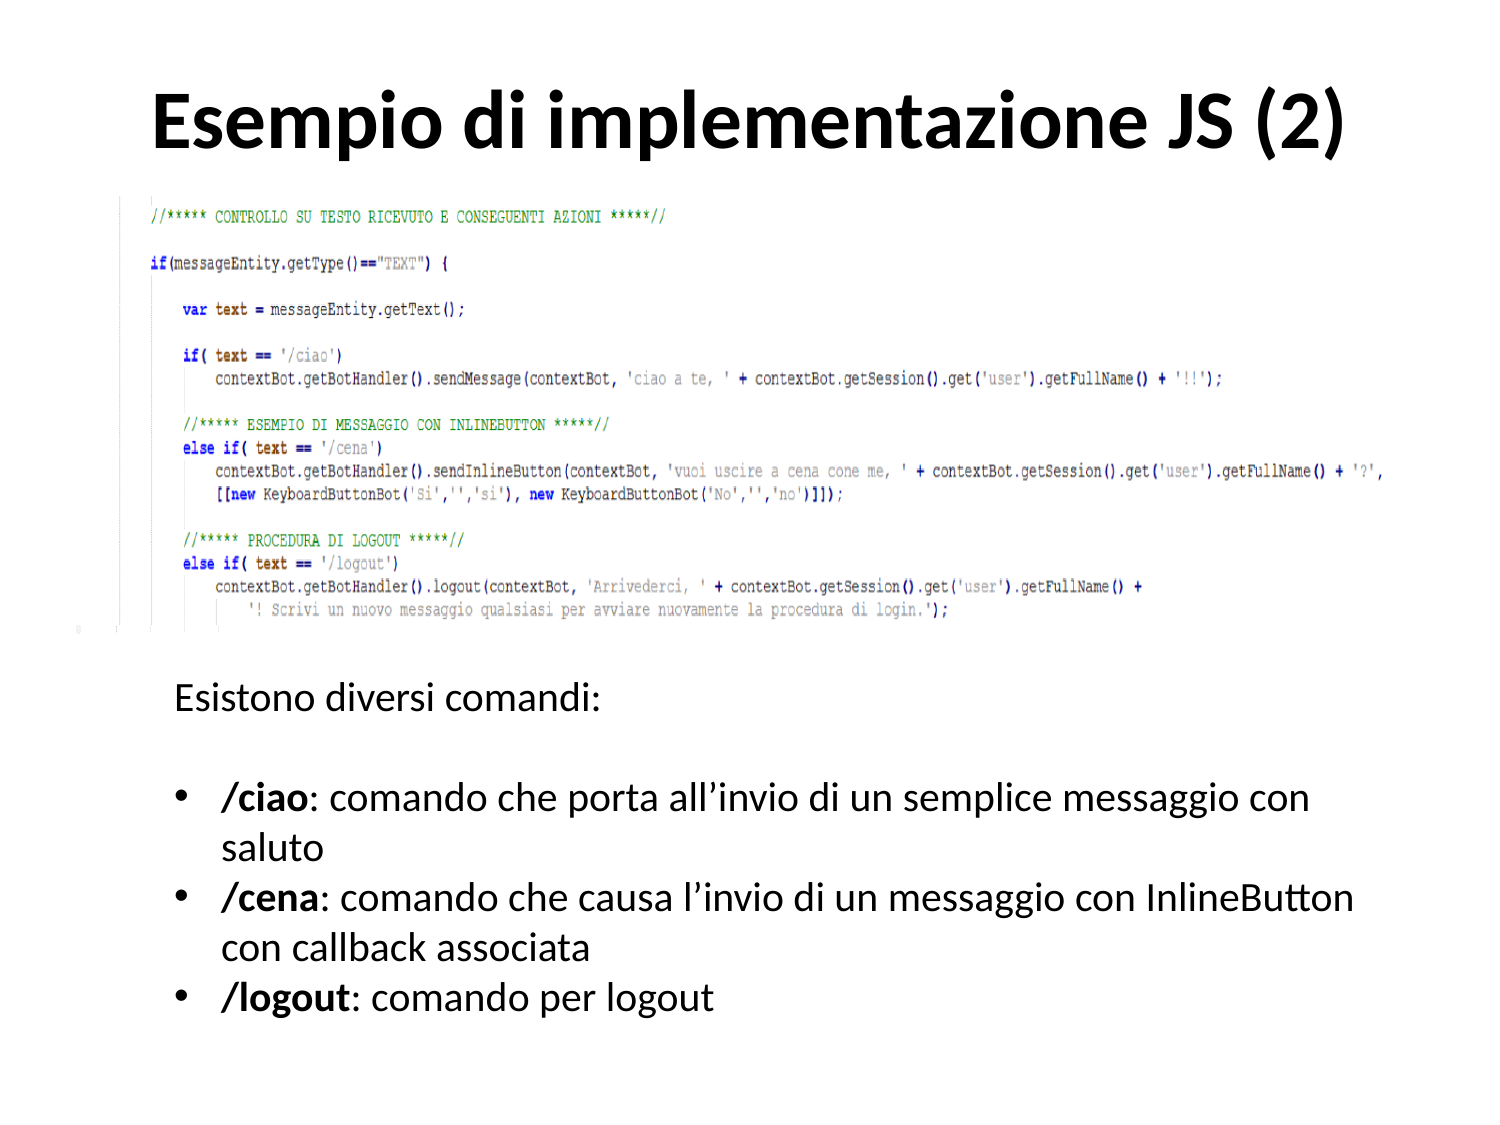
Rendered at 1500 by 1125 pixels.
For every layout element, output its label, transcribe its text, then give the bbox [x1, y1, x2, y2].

title Esempio di implementazione JS (2) [75, 45, 1425, 185]
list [76, 196, 1427, 634]
text_box Esistono diversi comandi: /ciao: comando che porta all’invio di un semplice messaggio con saluto /cena: comando che causa l’invio di un messaggio con InlineButton con callback associata /logout: comando per logout [159, 662, 1435, 1028]
